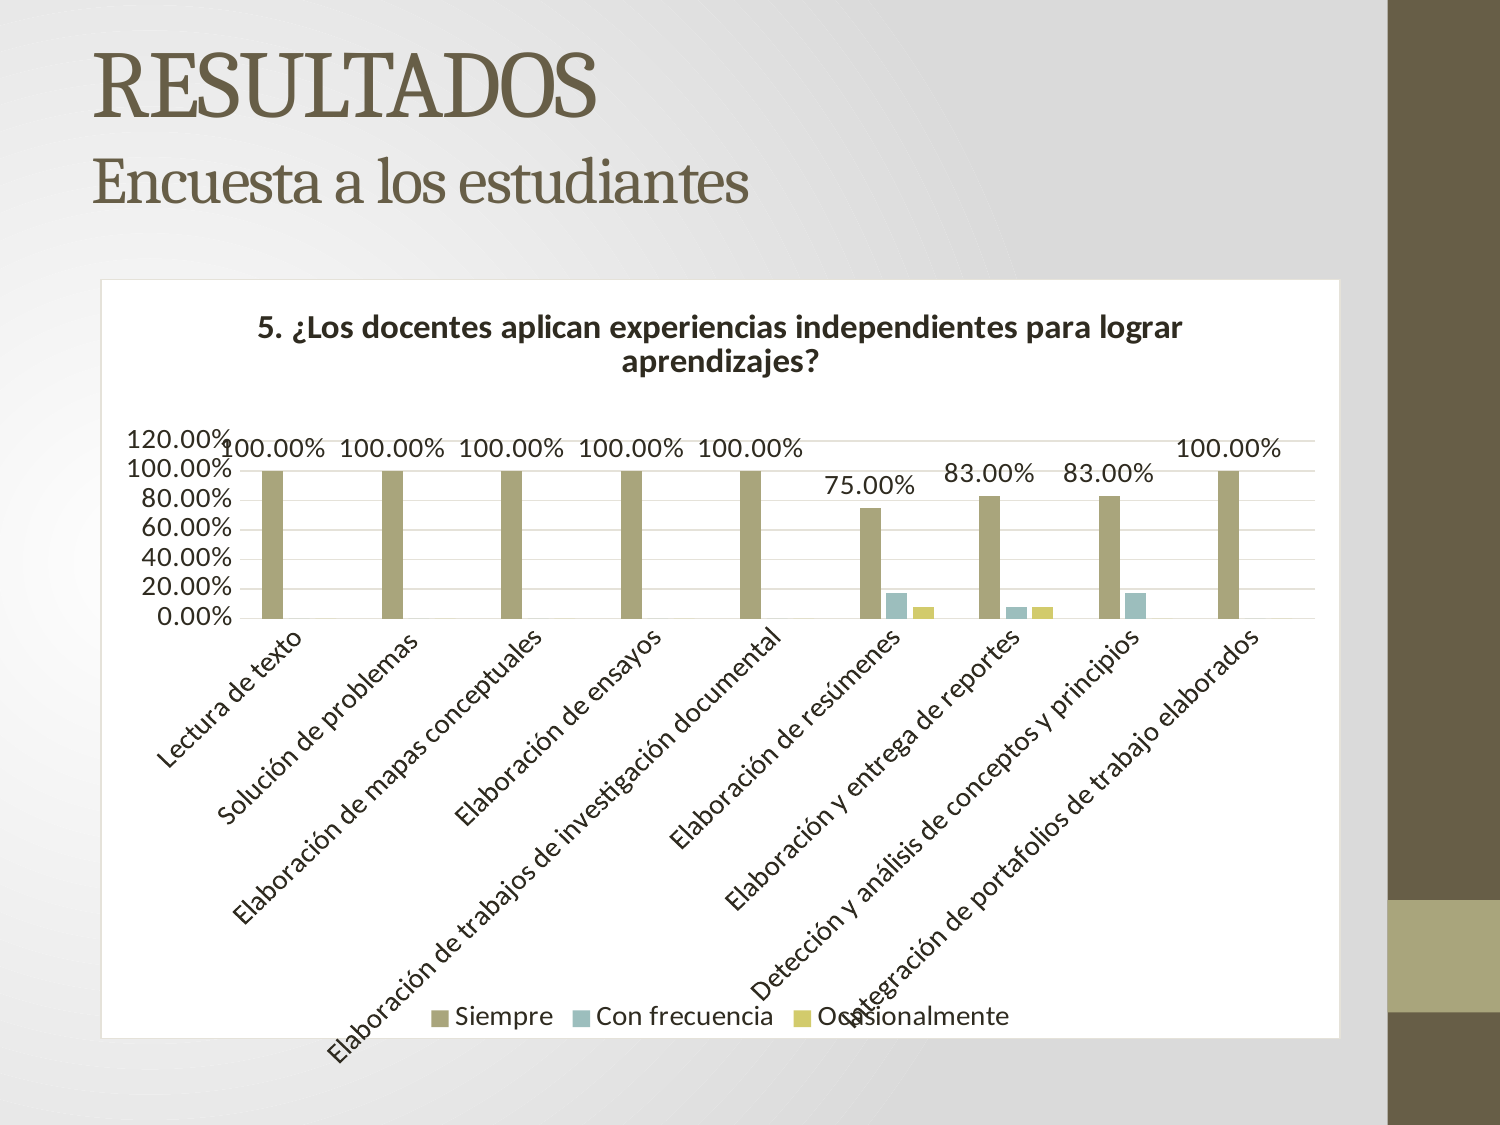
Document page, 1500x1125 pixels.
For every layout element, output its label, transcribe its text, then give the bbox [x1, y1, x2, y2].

chart [99, 278, 1342, 1071]
title RESULTADOS Encuesta a los estudiantes [76, 30, 1277, 209]
